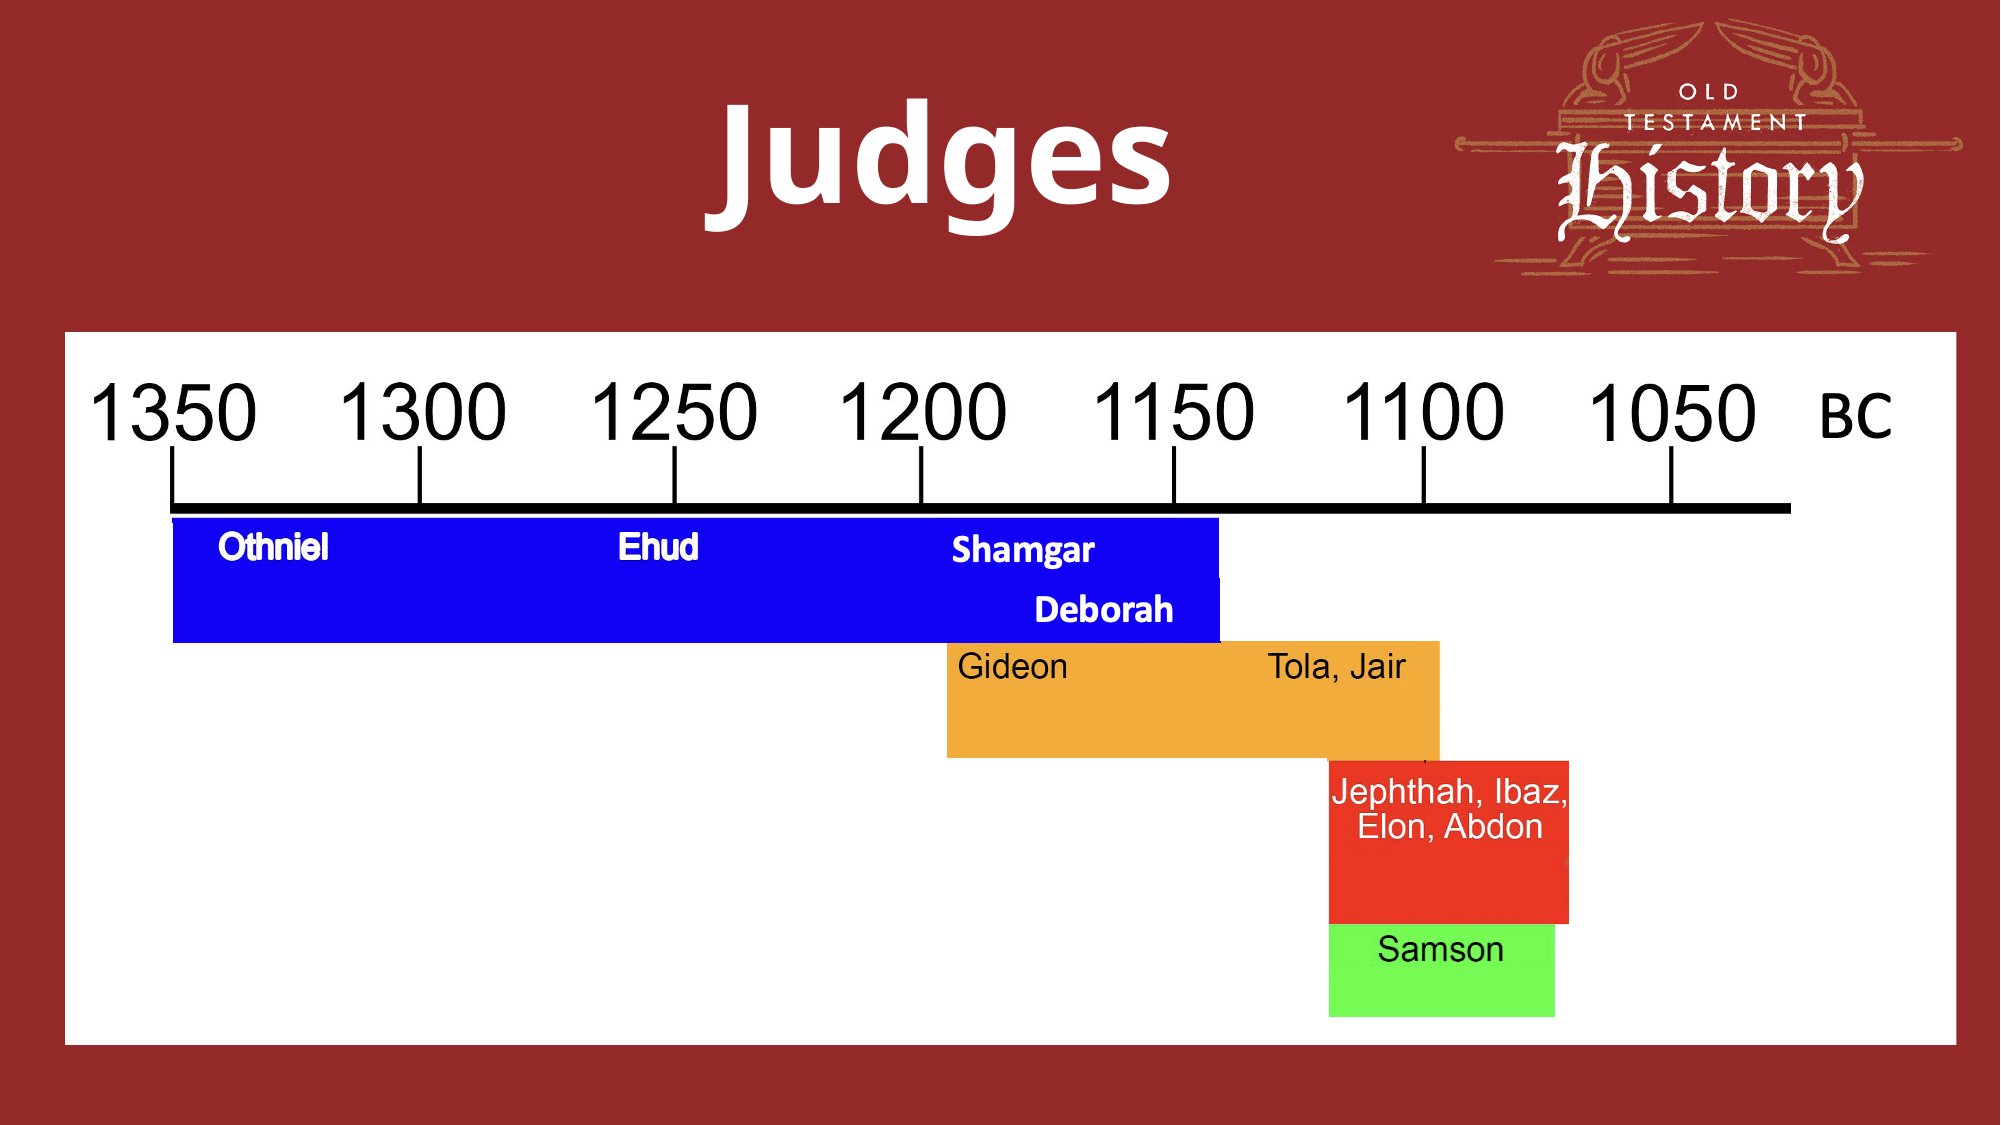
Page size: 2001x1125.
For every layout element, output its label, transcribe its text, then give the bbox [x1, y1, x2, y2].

picture [65, 332, 1957, 1045]
title Judges [624, 50, 1266, 268]
picture [1440, 0, 1976, 300]
